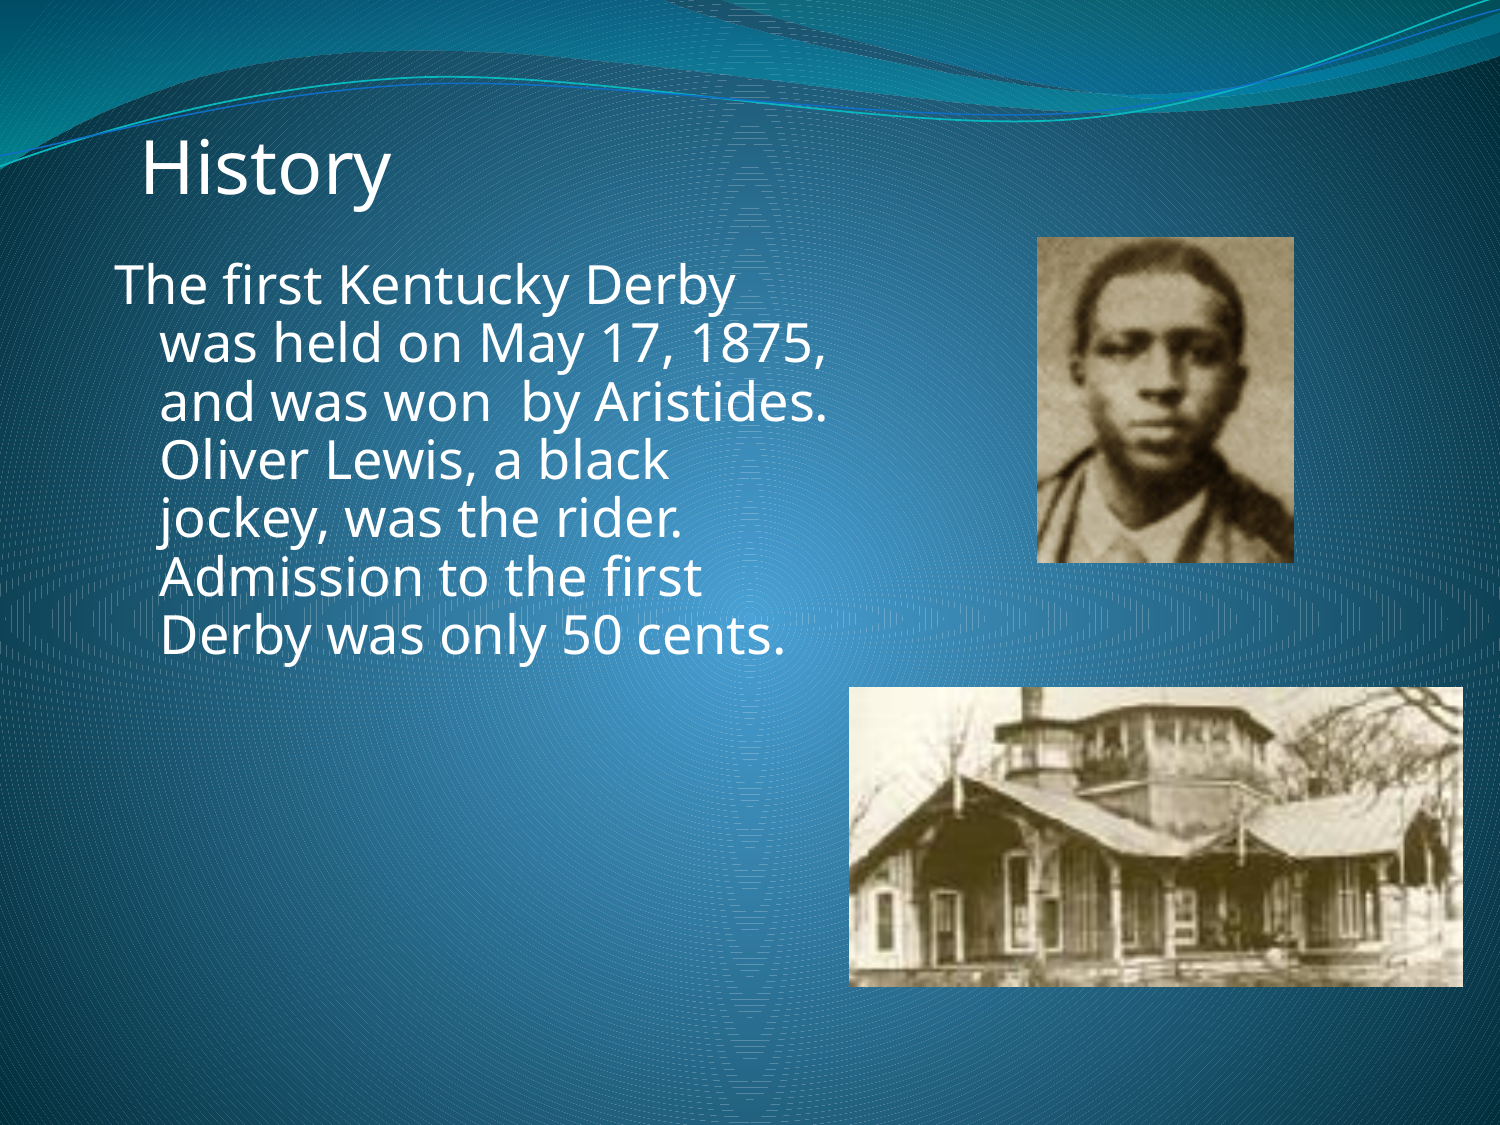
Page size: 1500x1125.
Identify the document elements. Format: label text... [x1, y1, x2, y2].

picture [1037, 237, 1294, 563]
text_box My Old Kentucky Home [842, 688, 849, 925]
list The first Kentucky Derby was held on May 17, 1875, and was won by Aristides. Oliver Lewis, a black jockey, was the rider. Admission to the first Derby was only 50 cents. [99, 249, 850, 925]
picture [849, 687, 1463, 988]
text_box History [124, 112, 738, 218]
